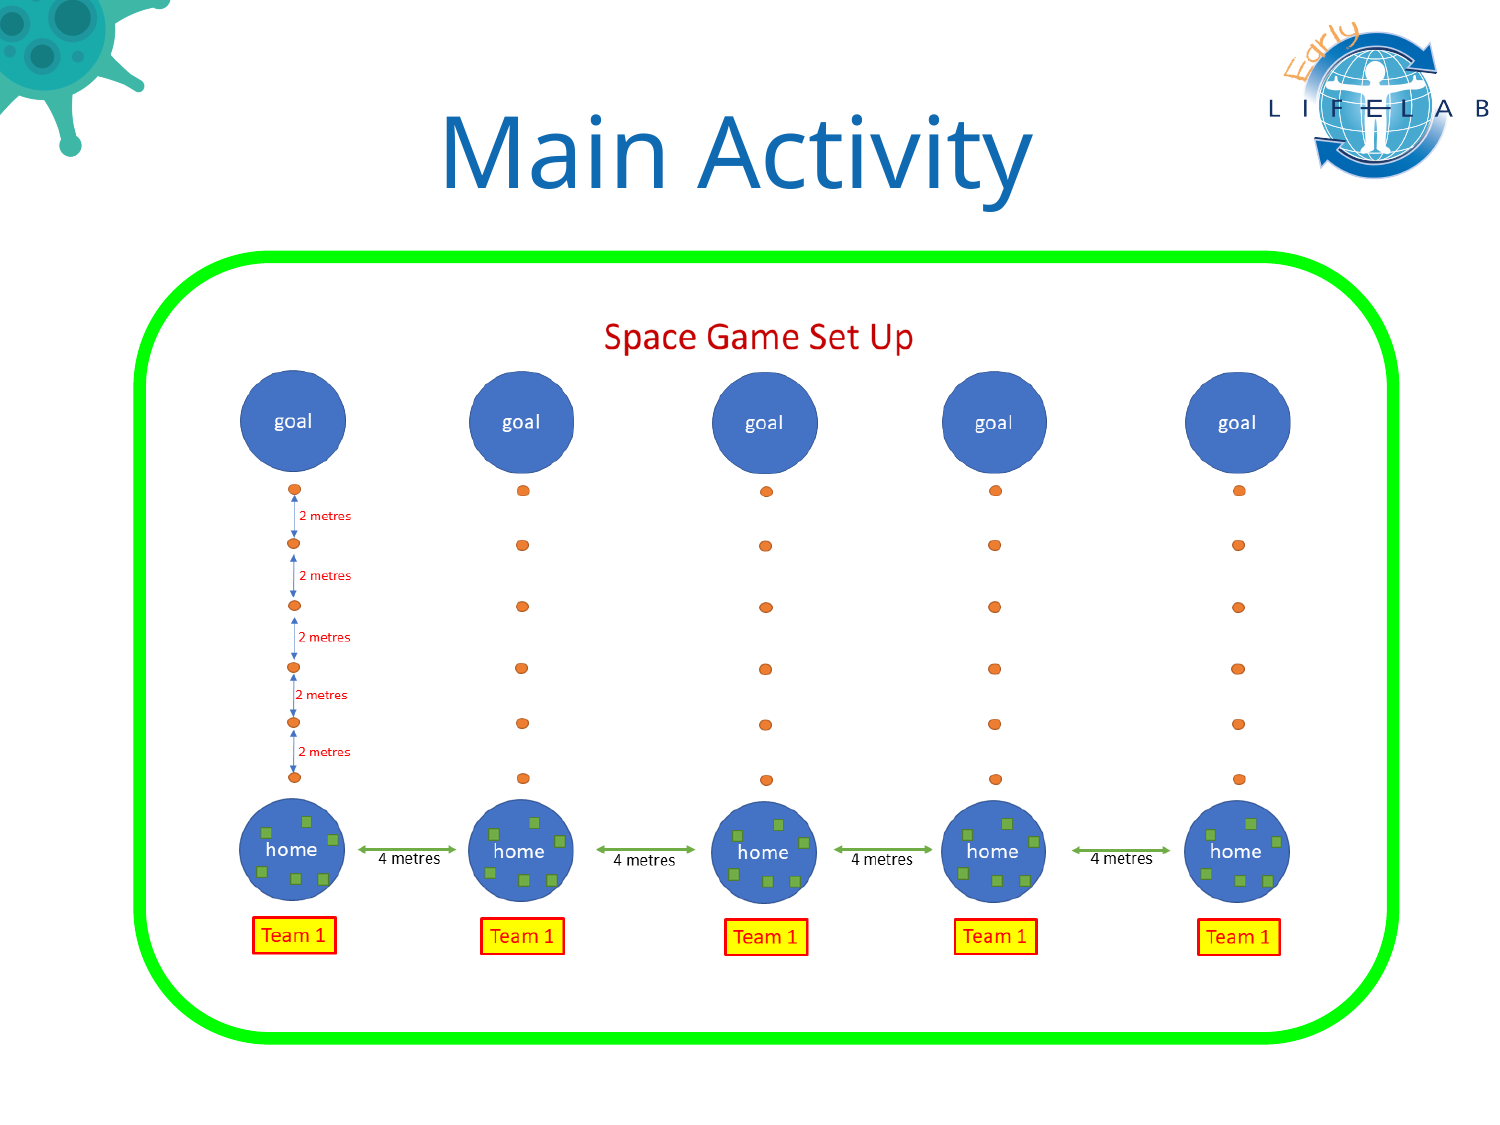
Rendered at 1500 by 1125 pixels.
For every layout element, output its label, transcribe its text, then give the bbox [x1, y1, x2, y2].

picture [1399, 19, 1500, 194]
text_box Main Activity [73, 19, 1399, 292]
text_box [139, 292, 1394, 1039]
picture [228, 305, 1296, 966]
picture [0, 0, 193, 193]
